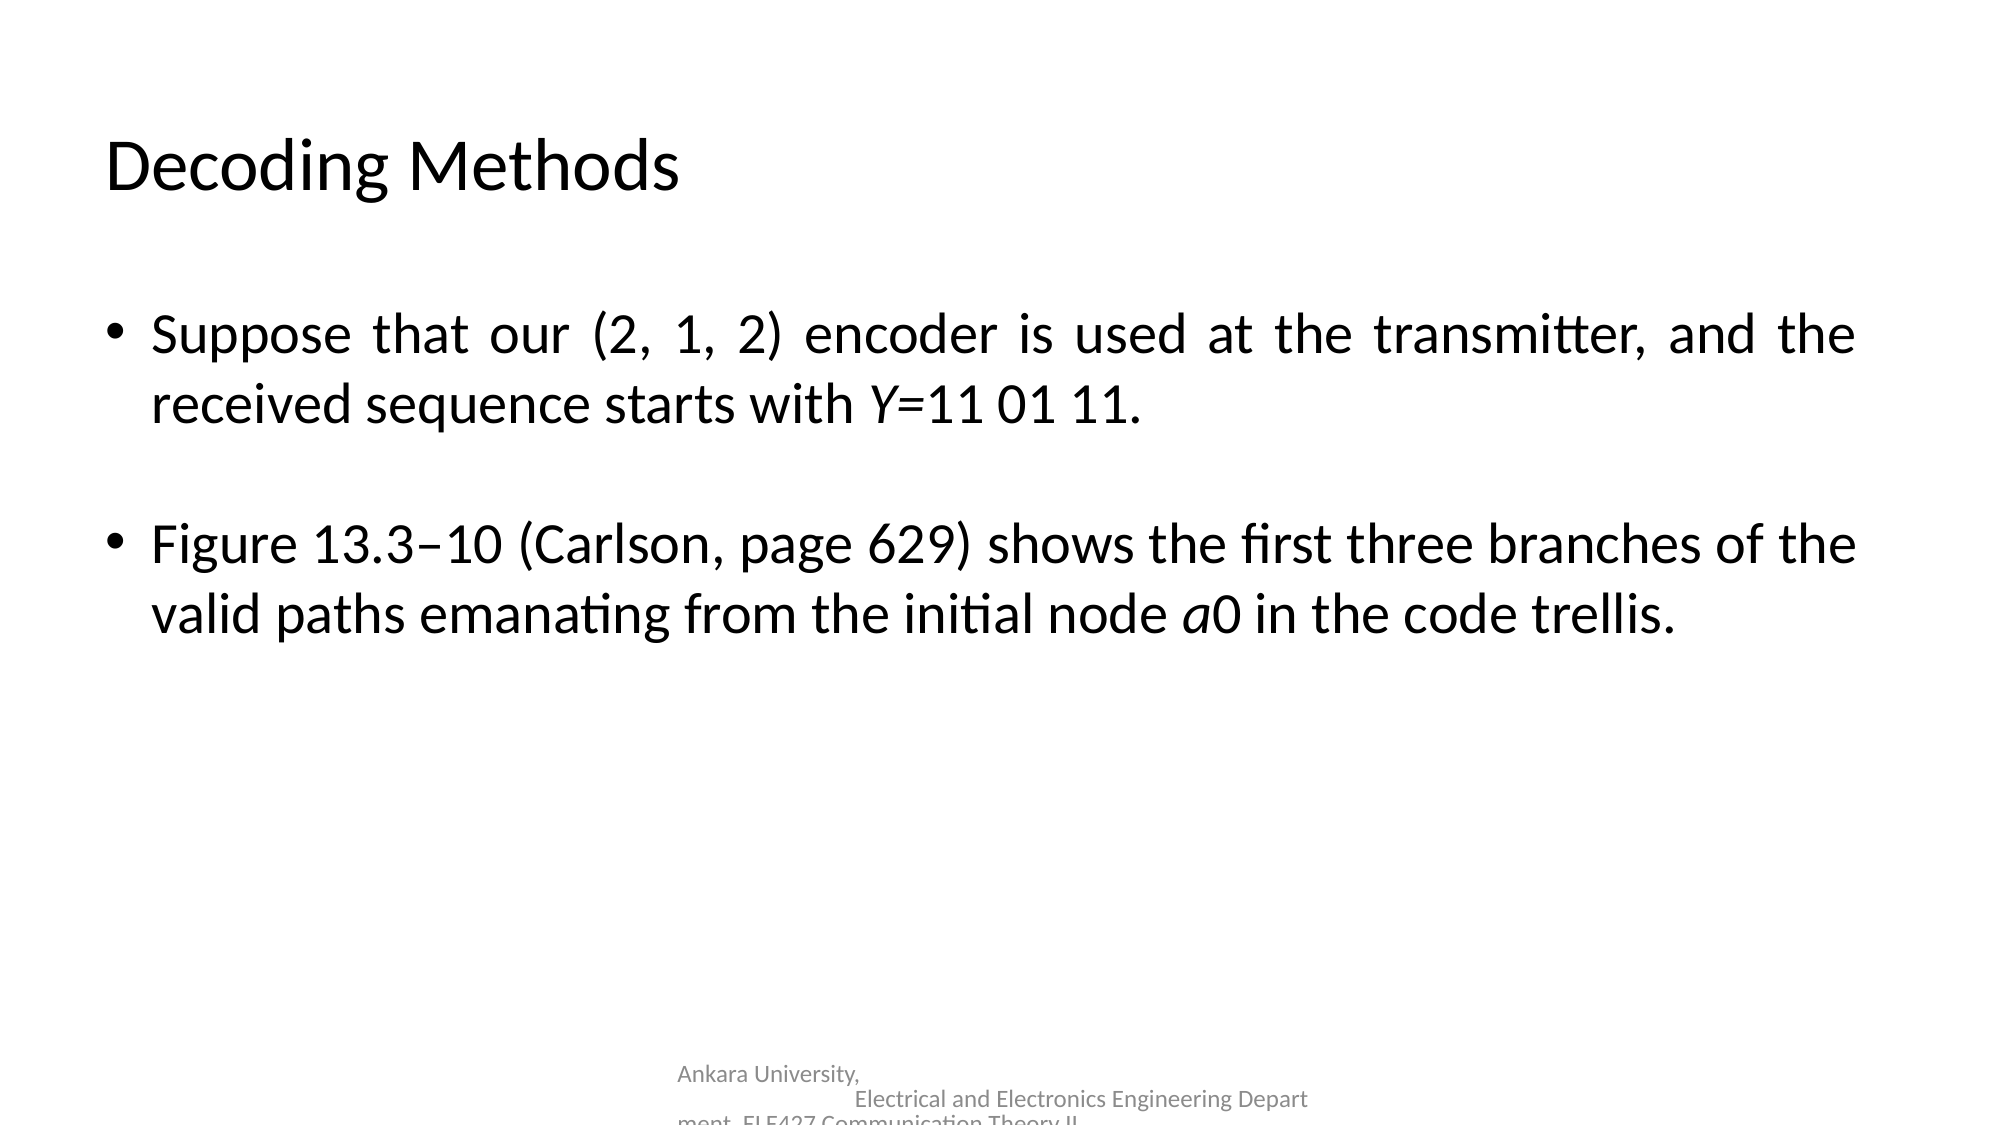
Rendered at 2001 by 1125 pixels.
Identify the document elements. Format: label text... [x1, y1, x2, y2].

text_box Decoding Methods Suppose that our (2, 1, 2) encoder is used at the transmitter, and the received sequence starts with Y=11 01 11. Figure 13.3–10 (Carlson, page 629) shows the first three branches of the valid paths emanating from the initial node a0 in the code trellis. [90, 107, 1873, 653]
footer Ankara University, Electrical and Electronics Engineering Department, ELE427 Communication Theory II [662, 1042, 1338, 1103]
